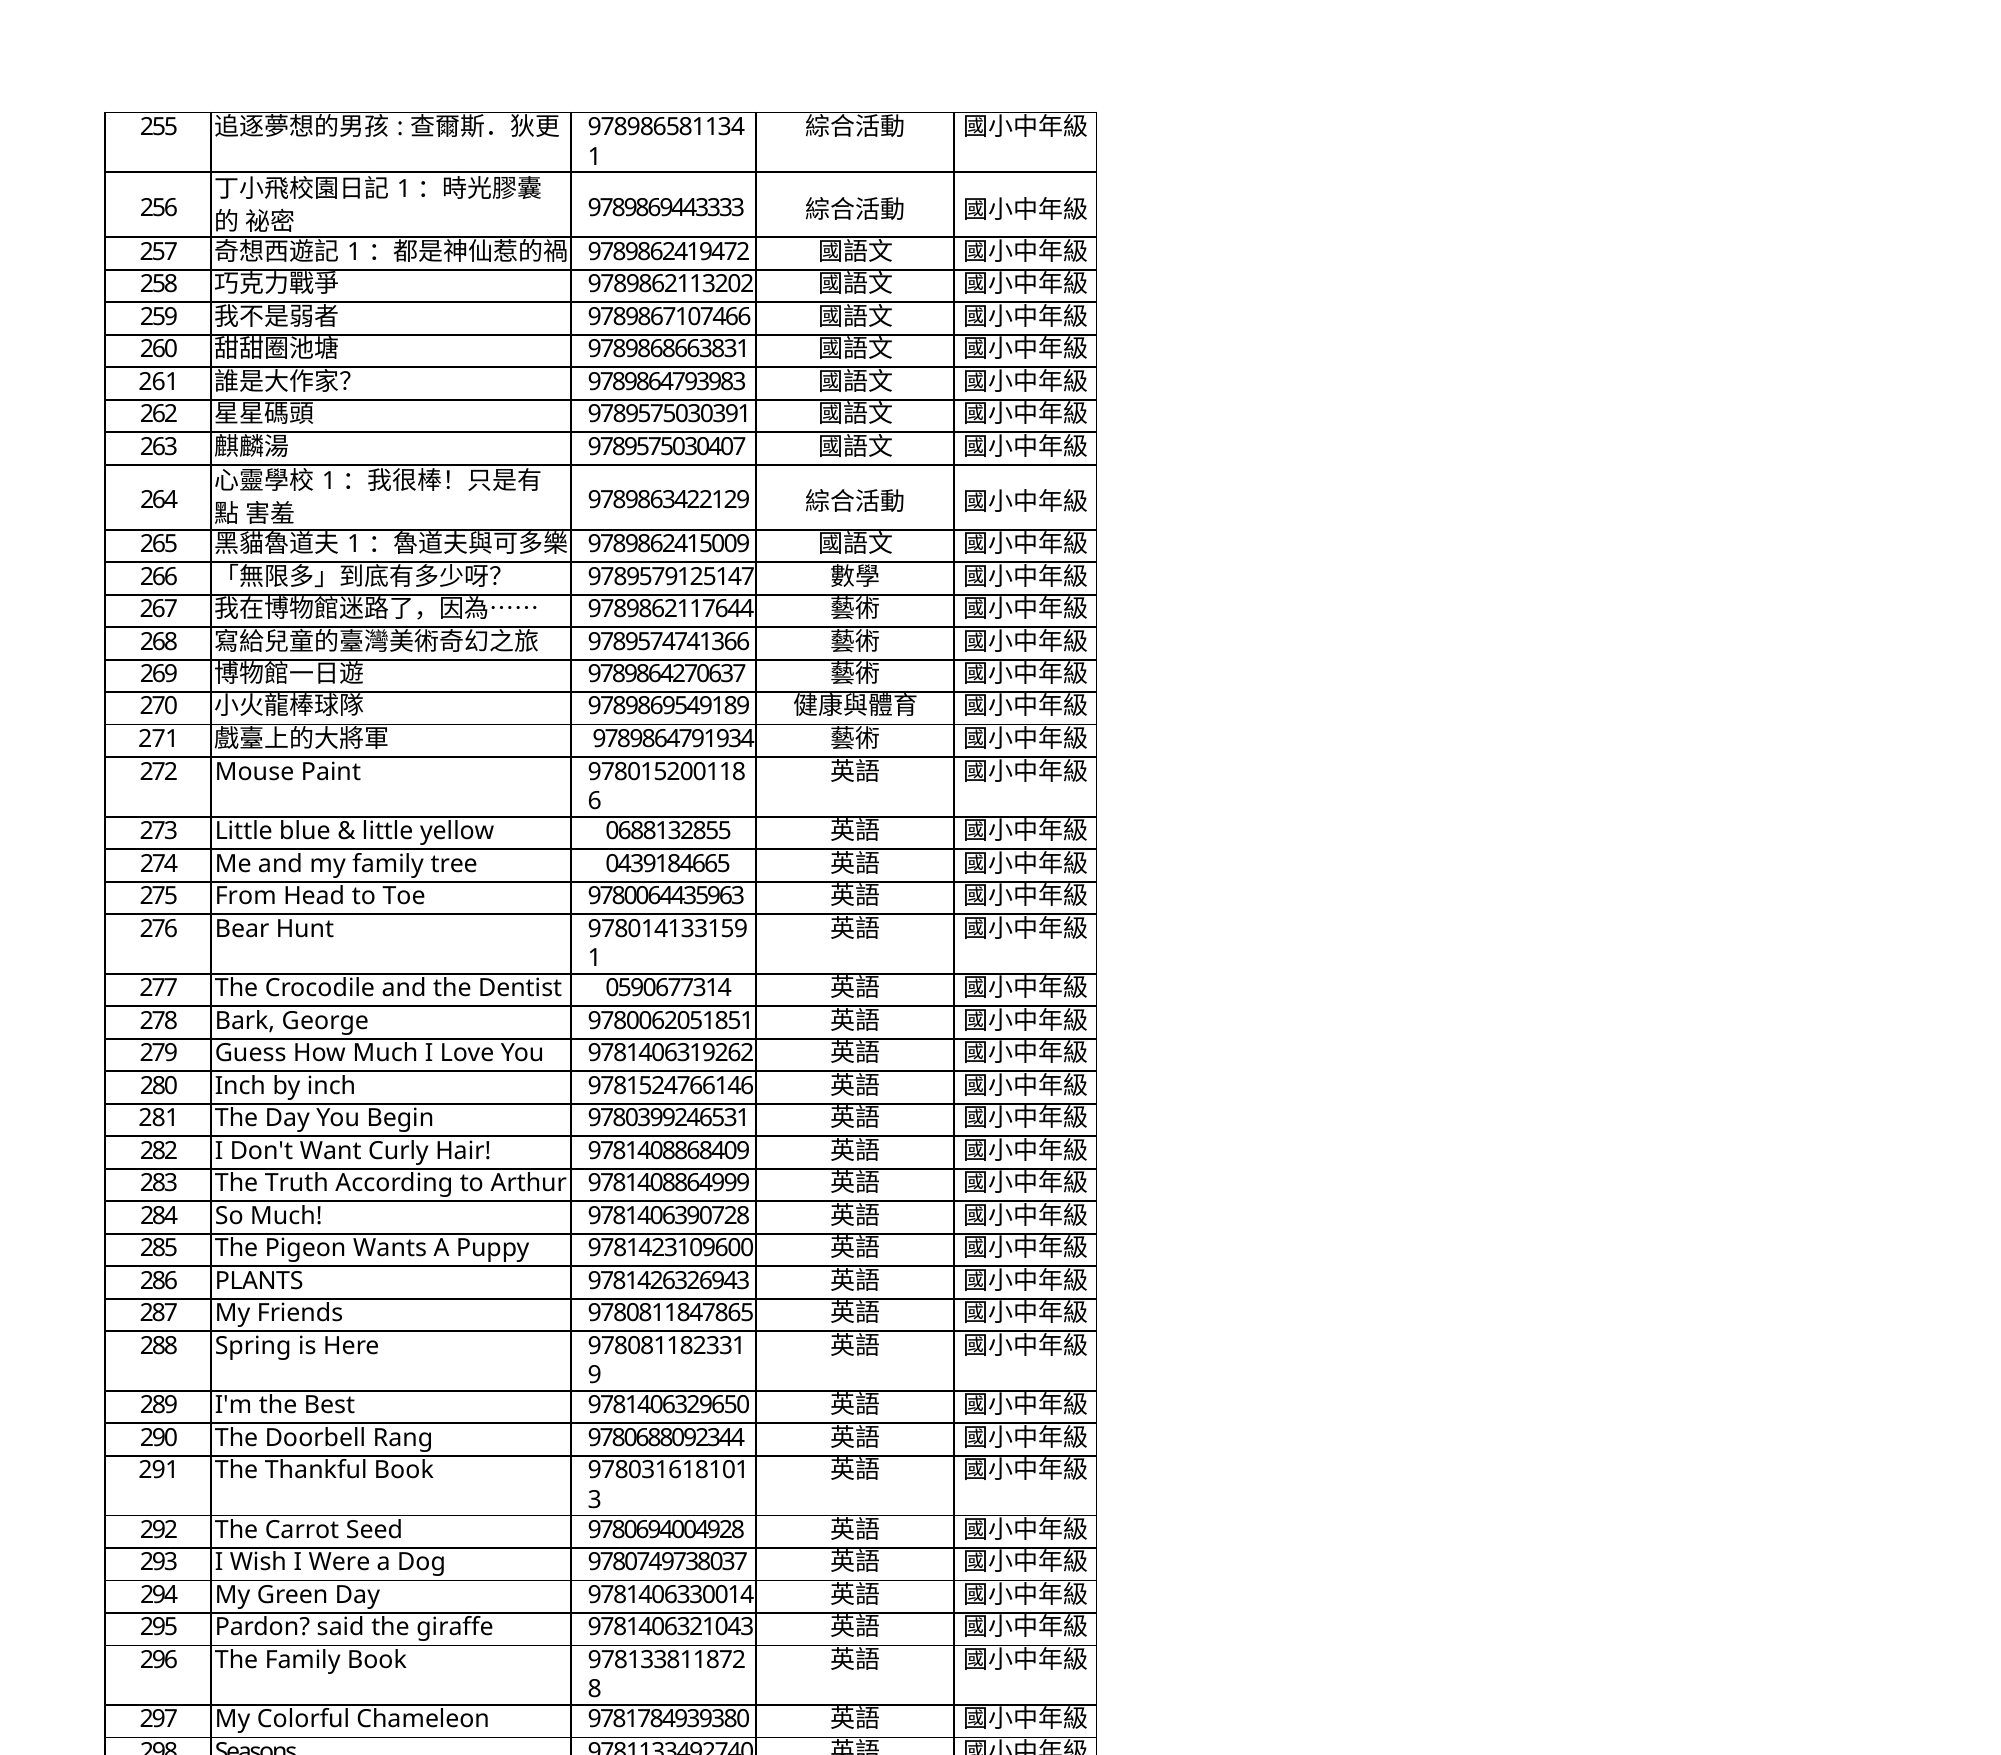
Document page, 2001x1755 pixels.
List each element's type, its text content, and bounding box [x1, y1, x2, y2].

table_cell So Much! [212, 1202, 570, 1233]
table_cell 國小中年級 [955, 1614, 1096, 1645]
table_cell 9780749738037 [572, 1549, 755, 1580]
table_cell 國小中年級 [955, 1072, 1096, 1103]
table_cell 綜合活動 [757, 466, 953, 529]
table_cell 9789862113202 [572, 271, 755, 301]
table_cell 256 [106, 173, 210, 236]
table_cell 國小中年級 [955, 1457, 1096, 1515]
table_cell 誰是大作家？ [212, 368, 570, 399]
table_cell 國語文 [757, 531, 953, 561]
table_cell My Colorful Chameleon [212, 1706, 570, 1737]
table_cell Pardon? said the giraffe [212, 1614, 570, 1645]
table_cell 奇想西遊記1：都是神仙惹的禍 [212, 238, 570, 269]
table_cell 276 [106, 915, 210, 973]
table_cell 藝術 [757, 596, 953, 626]
table_header 綜合活動 [757, 113, 953, 171]
table_cell 英語 [757, 1170, 953, 1200]
table_cell 國小中年級 [955, 1040, 1096, 1070]
table_cell 287 [106, 1300, 210, 1330]
table_cell 博物館一日遊 [212, 661, 570, 691]
table_cell 261 [106, 368, 210, 399]
table_cell 國小中年級 [955, 466, 1096, 529]
table_cell 284 [106, 1202, 210, 1233]
table_cell 9780688092344 [572, 1424, 755, 1455]
table_cell 國小中年級 [955, 596, 1096, 626]
table_cell 9780399246531 [572, 1105, 755, 1135]
table_cell 9781408868409 [572, 1137, 755, 1168]
table_cell 0590677314 [572, 975, 755, 1005]
table_cell 麒麟湯 [212, 433, 570, 464]
table_cell Seasons [212, 1738, 570, 1755]
table_cell 國小中年級 [955, 1549, 1096, 1580]
table_cell Bark, George [212, 1007, 570, 1038]
table_cell 巧克力戰爭 [212, 271, 570, 301]
table_cell 國小中年級 [955, 1235, 1096, 1265]
table_cell 274 [106, 850, 210, 881]
table_cell I Wish I Were a Dog [212, 1549, 570, 1580]
table_cell 我在博物館迷路了，因為…… [212, 596, 570, 626]
table_cell The Family Book [212, 1646, 570, 1704]
table_cell The Crocodile and the Dentist [212, 975, 570, 1005]
table_cell 丁小飛校園日記1：時光膠囊的 祕密 [212, 173, 570, 236]
table_cell The Carrot Seed [212, 1516, 570, 1547]
table_header 追逐夢想的男孩:查爾斯．狄更 [212, 113, 570, 171]
table_cell 296 [106, 1646, 210, 1704]
table_cell 藝術 [757, 661, 953, 691]
table_cell 國語文 [757, 336, 953, 366]
table_cell 9789864793983 [572, 368, 755, 399]
table_cell 9789862117644 [572, 596, 755, 626]
table_cell Little blue & little yellow [212, 818, 570, 848]
table_cell 國小中年級 [955, 693, 1096, 724]
table_cell 278 [106, 1007, 210, 1038]
table_cell 9789864270637 [572, 661, 755, 691]
table_cell 國小中年級 [955, 1424, 1096, 1455]
table_cell 9789869443333 [572, 173, 755, 236]
table_cell 9780062051851 [572, 1007, 755, 1038]
table_cell 國小中年級 [955, 628, 1096, 659]
table_cell 0688132855 [572, 818, 755, 848]
table_cell 9781406321043 [572, 1614, 755, 1645]
table_cell 9789864791934 [572, 725, 755, 756]
table_cell 國小中年級 [955, 303, 1096, 334]
table_cell 寫給兒童的臺灣美術奇幻之旅 [212, 628, 570, 659]
table_cell 9789862419472 [572, 238, 755, 269]
table_cell 英語 [757, 1706, 953, 1737]
table_cell 9789863422129 [572, 466, 755, 529]
table_cell The Day You Begin [212, 1105, 570, 1135]
table_cell 藝術 [757, 628, 953, 659]
table_cell 9780811823319 [572, 1332, 755, 1390]
table_cell 9789575030407 [572, 433, 755, 464]
table_header 255 [106, 113, 210, 171]
table_cell 9789862415009 [572, 531, 755, 561]
table_cell PLANTS [212, 1267, 570, 1298]
table_cell 9781133492740 [572, 1738, 755, 1755]
table_cell 9789575030391 [572, 401, 755, 431]
table_cell 265 [106, 531, 210, 561]
table_cell From Head to Toe [212, 883, 570, 913]
table_cell 小火龍棒球隊 [212, 693, 570, 724]
table_cell 英語 [757, 1332, 953, 1390]
table_cell 9781406390728 [572, 1202, 755, 1233]
table_cell 英語 [757, 758, 953, 816]
table_cell 黑貓魯道夫1：魯道夫與可多樂 [212, 531, 570, 561]
table_cell 286 [106, 1267, 210, 1298]
table_cell 國語文 [757, 271, 953, 301]
table_cell 263 [106, 433, 210, 464]
table_cell I Don't Want Curly Hair! [212, 1137, 570, 1168]
table_cell 英語 [757, 1516, 953, 1547]
table_cell 國小中年級 [955, 1007, 1096, 1038]
table_cell 英語 [757, 1267, 953, 1298]
table_cell 271 [106, 725, 210, 756]
table_cell 國語文 [757, 433, 953, 464]
table_cell 9789867107466 [572, 303, 755, 334]
table_cell 國小中年級 [955, 661, 1096, 691]
table_cell 285 [106, 1235, 210, 1265]
table_cell Me and my family tree [212, 850, 570, 881]
table_cell 國小中年級 [955, 850, 1096, 881]
table_cell 國小中年級 [955, 563, 1096, 594]
table_cell 9789869549189 [572, 693, 755, 724]
table_cell 國小中年級 [955, 271, 1096, 301]
table_cell The Doorbell Rang [212, 1424, 570, 1455]
table_cell 289 [106, 1392, 210, 1422]
table_cell 258 [106, 271, 210, 301]
table_cell 國小中年級 [955, 725, 1096, 756]
table_cell 國小中年級 [955, 531, 1096, 561]
table_cell 270 [106, 693, 210, 724]
table_cell 292 [106, 1516, 210, 1547]
table_cell 266 [106, 563, 210, 594]
table_cell 「無限多」到底有多少呀？ [212, 563, 570, 594]
table_cell 國小中年級 [955, 1706, 1096, 1737]
table_cell 279 [106, 1040, 210, 1070]
table_cell 290 [106, 1424, 210, 1455]
table_cell 國小中年級 [955, 915, 1096, 973]
table_cell 英語 [757, 850, 953, 881]
table_cell 國小中年級 [955, 1137, 1096, 1168]
table_cell 英語 [757, 1300, 953, 1330]
table_cell 國小中年級 [955, 1170, 1096, 1200]
table_cell My Friends [212, 1300, 570, 1330]
table_cell 280 [106, 1072, 210, 1103]
table_cell 9781406330014 [572, 1581, 755, 1612]
table_cell 9780316181013 [572, 1457, 755, 1515]
table_cell 國小中年級 [955, 1392, 1096, 1422]
table_cell 英語 [757, 1614, 953, 1645]
table_cell 298 [106, 1738, 210, 1755]
table_cell 英語 [757, 975, 953, 1005]
table_cell 272 [106, 758, 210, 816]
table_cell 282 [106, 1137, 210, 1168]
table_cell 269 [106, 661, 210, 691]
table_cell 268 [106, 628, 210, 659]
table_cell 英語 [757, 1072, 953, 1103]
table_cell 264 [106, 466, 210, 529]
table_cell 273 [106, 818, 210, 848]
table_cell 英語 [757, 1457, 953, 1515]
table_cell 國小中年級 [955, 1202, 1096, 1233]
table_cell 國小中年級 [955, 1105, 1096, 1135]
table_cell 英語 [757, 1007, 953, 1038]
table_cell 國小中年級 [955, 1300, 1096, 1330]
table_cell Spring is Here [212, 1332, 570, 1390]
table_cell 國小中年級 [955, 173, 1096, 236]
table_cell 9781406319262 [572, 1040, 755, 1070]
table_cell 英語 [757, 1738, 953, 1755]
table_cell The Truth According to Arthur [212, 1170, 570, 1200]
table_cell 星星碼頭 [212, 401, 570, 431]
table_cell Bear Hunt [212, 915, 570, 973]
table_cell 英語 [757, 883, 953, 913]
table_cell 294 [106, 1581, 210, 1612]
table_cell 國語文 [757, 303, 953, 334]
table_cell 295 [106, 1614, 210, 1645]
table_cell 9789579125147 [572, 563, 755, 594]
table_cell Inch by inch [212, 1072, 570, 1103]
table_cell 我不是弱者 [212, 303, 570, 334]
table_cell 291 [106, 1457, 210, 1515]
table_cell 9781338118728 [572, 1646, 755, 1704]
table_cell 藝術 [757, 725, 953, 756]
table_cell 9780064435963 [572, 883, 755, 913]
table_cell 英語 [757, 1235, 953, 1265]
table_cell 英語 [757, 1581, 953, 1612]
table_cell 257 [106, 238, 210, 269]
table_cell 英語 [757, 1424, 953, 1455]
table_cell 英語 [757, 1202, 953, 1233]
table_cell 9780811847865 [572, 1300, 755, 1330]
table_cell 281 [106, 1105, 210, 1135]
table_cell 綜合活動 [757, 173, 953, 236]
table_cell 心靈學校1：我很棒！只是有點 害羞 [212, 466, 570, 529]
table_cell 國語文 [757, 401, 953, 431]
table_cell 9780152001186 [572, 758, 755, 816]
table_cell 健康與體育 [757, 693, 953, 724]
table_cell 283 [106, 1170, 210, 1200]
table_cell 國小中年級 [955, 433, 1096, 464]
table_cell 293 [106, 1549, 210, 1580]
table_cell My Green Day [212, 1581, 570, 1612]
table_cell 國小中年級 [955, 336, 1096, 366]
table_cell 英語 [757, 1549, 953, 1580]
table_cell 9789574741366 [572, 628, 755, 659]
table_cell 戲臺上的大將軍 [212, 725, 570, 756]
table_cell 288 [106, 1332, 210, 1390]
table_cell 英語 [757, 1392, 953, 1422]
table_cell 英語 [757, 1105, 953, 1135]
table_cell 262 [106, 401, 210, 431]
table_cell 國小中年級 [955, 883, 1096, 913]
table_cell 9789868663831 [572, 336, 755, 366]
table_cell 260 [106, 336, 210, 366]
table_cell 國小中年級 [955, 1332, 1096, 1390]
table_cell 國小中年級 [955, 975, 1096, 1005]
table_cell 9780141331591 [572, 915, 755, 973]
table_cell 9781426326943 [572, 1267, 755, 1298]
table_cell 英語 [757, 1646, 953, 1704]
table_cell I'm the Best [212, 1392, 570, 1422]
table_cell 9781423109600 [572, 1235, 755, 1265]
table_cell 國小中年級 [955, 1581, 1096, 1612]
table_cell 267 [106, 596, 210, 626]
table_cell 259 [106, 303, 210, 334]
table_cell 英語 [757, 1137, 953, 1168]
table_cell 國語文 [757, 238, 953, 269]
table_cell 0439184665 [572, 850, 755, 881]
table_cell 數學 [757, 563, 953, 594]
table_cell 國小中年級 [955, 368, 1096, 399]
table_cell 9781406329650 [572, 1392, 755, 1422]
table_cell 9780694004928 [572, 1516, 755, 1547]
table_cell 國小中年級 [955, 1267, 1096, 1298]
table_cell 甜甜圈池塘 [212, 336, 570, 366]
table_cell 277 [106, 975, 210, 1005]
table_header 國小中年級 [955, 113, 1096, 171]
table_cell 9781408864999 [572, 1170, 755, 1200]
table_cell The Thankful Book [212, 1457, 570, 1515]
table_cell 英語 [757, 818, 953, 848]
table_cell 9781524766146 [572, 1072, 755, 1103]
table_cell 297 [106, 1706, 210, 1737]
table_cell 國小中年級 [955, 1646, 1096, 1704]
table_cell 國小中年級 [955, 758, 1096, 816]
table_cell 英語 [757, 1040, 953, 1070]
table_cell 275 [106, 883, 210, 913]
table_cell 國小中年級 [955, 401, 1096, 431]
table_cell 國小中年級 [955, 1516, 1096, 1547]
table_cell 國小中年級 [955, 238, 1096, 269]
table_cell The Pigeon Wants A Puppy [212, 1235, 570, 1265]
table_cell 國小中年級 [955, 818, 1096, 848]
table_cell 國小中年級 [955, 1738, 1096, 1755]
table_cell Mouse Paint [212, 758, 570, 816]
table_cell Guess How Much I Love You [212, 1040, 570, 1070]
table_cell 國語文 [757, 368, 953, 399]
table_cell 英語 [757, 915, 953, 973]
table_cell 9781784939380 [572, 1706, 755, 1737]
table_header 9789865811341 [572, 113, 755, 171]
